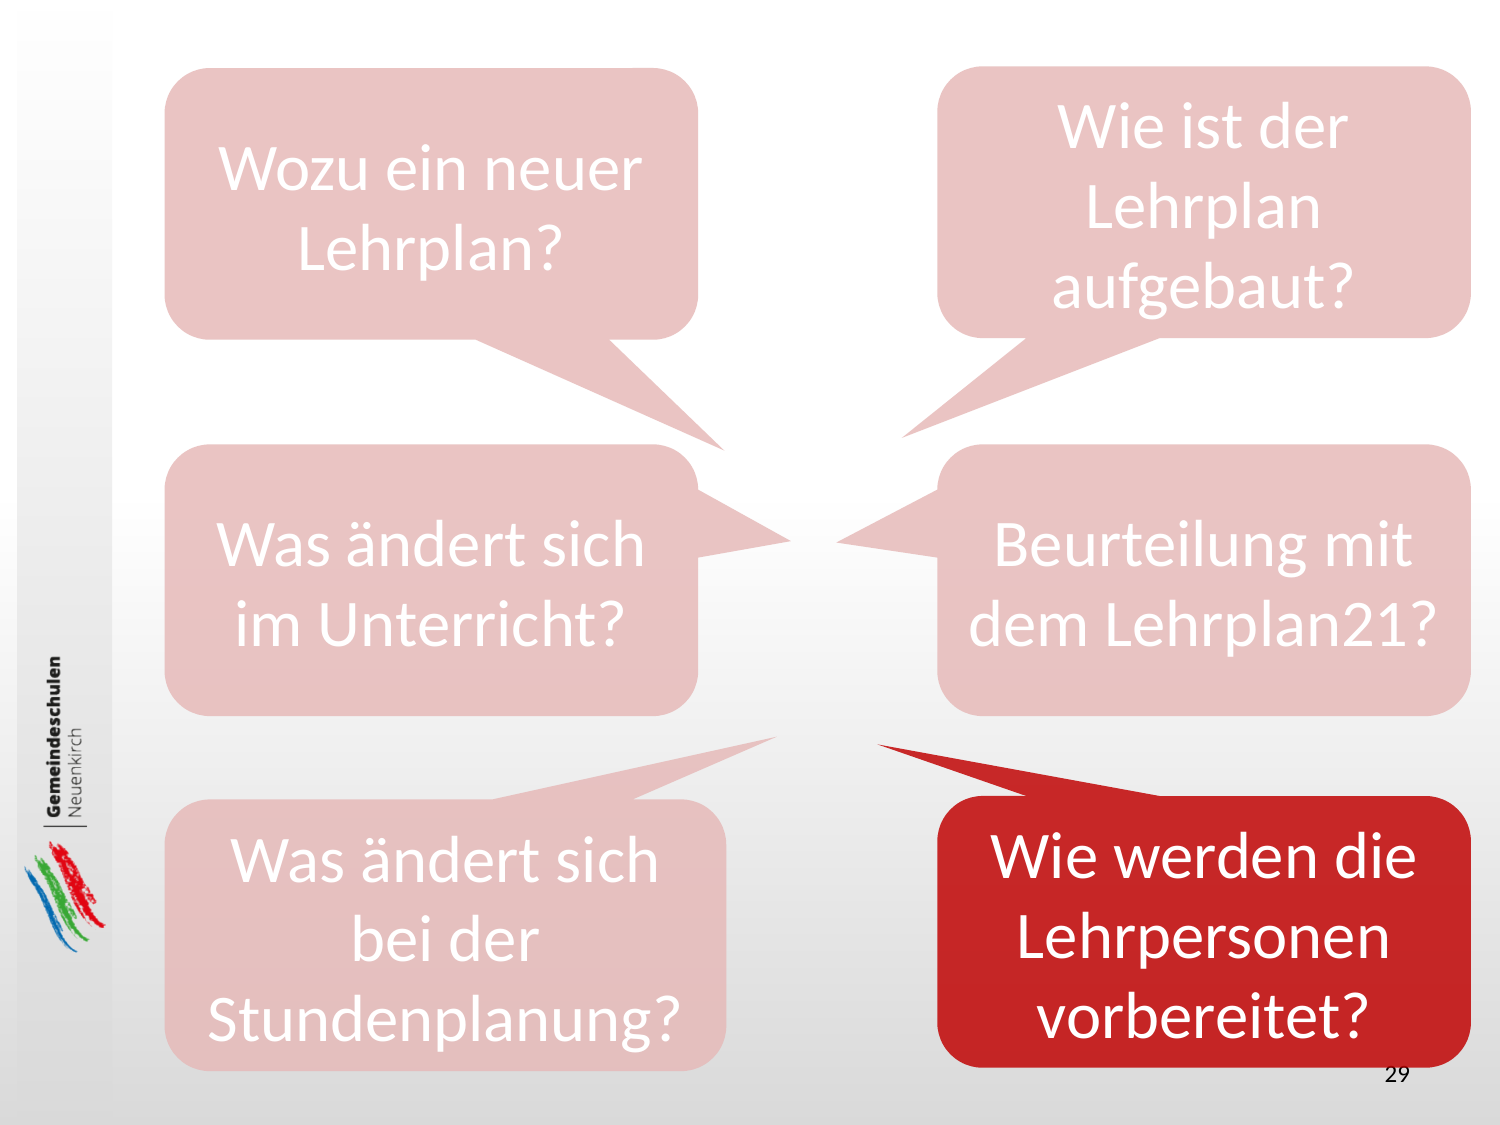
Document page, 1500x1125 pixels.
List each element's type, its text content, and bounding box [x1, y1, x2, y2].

text_box Wie ist der Lehrplan aufgebaut? [899, 64, 1474, 440]
picture [25, 657, 105, 952]
text_box Wozu ein neuer Lehrplan? [162, 65, 727, 453]
text_box Was ändert sich bei der Stundenplanung? [162, 734, 779, 1074]
text_box Wie werden die Lehrpersonen vorbereitet? [875, 742, 1474, 1070]
slide_number 29 [1074, 1070, 1425, 1103]
text_box Was ändert sich im Unterricht? [162, 442, 794, 719]
text_box Beurteilung mit dem Lehrplan21? [834, 442, 1474, 719]
